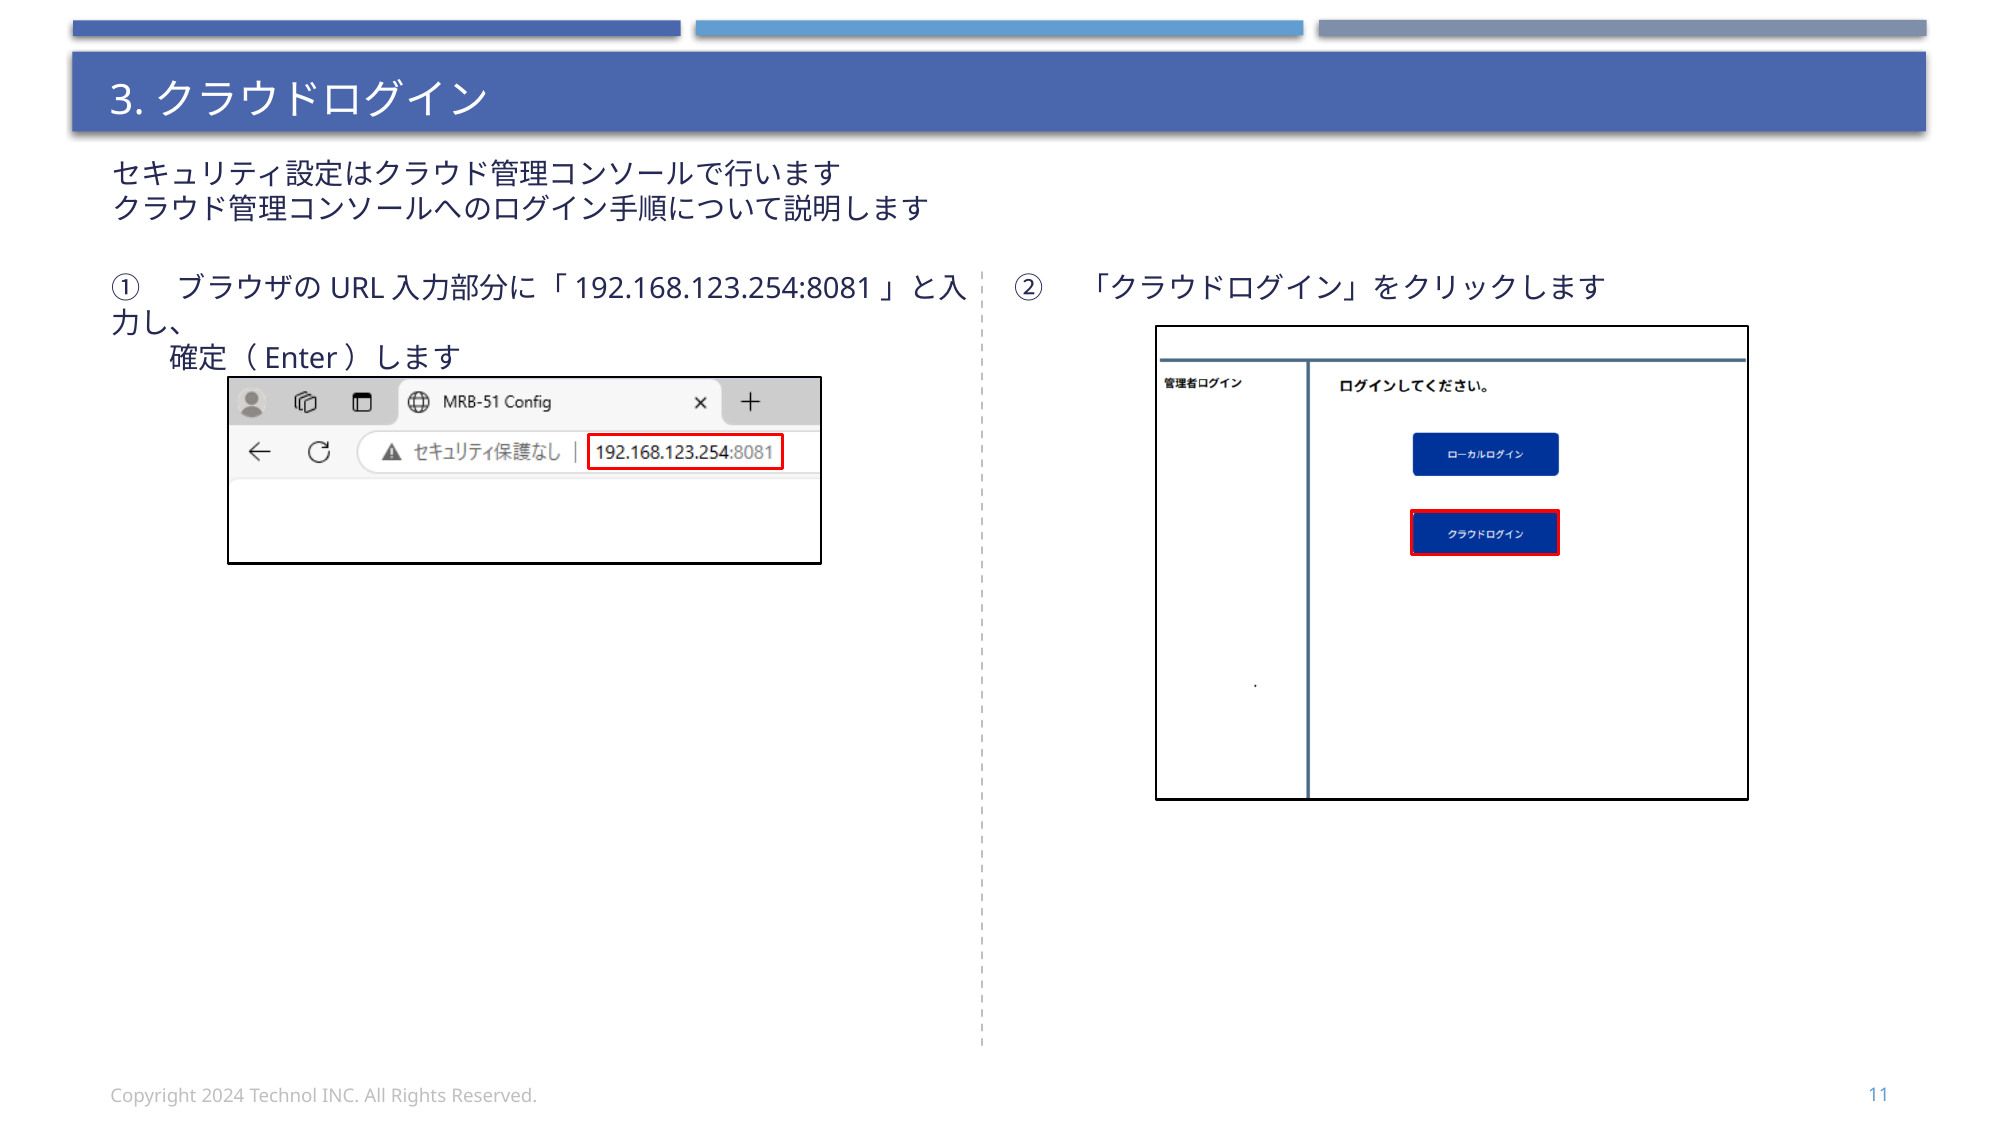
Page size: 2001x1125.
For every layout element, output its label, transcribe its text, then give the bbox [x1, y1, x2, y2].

list ② 「クラウドログイン」をクリックします [999, 261, 1904, 1066]
list セキュリティ設定はクラウド管理コンソールで行います クラウド管理コンソールへのログイン手順について説明します [97, 147, 1906, 253]
title 3.クラウドログイン [94, 70, 1904, 131]
picture [1156, 326, 1748, 799]
slide_number 11 [1732, 1066, 1905, 1125]
picture [228, 377, 821, 563]
footer Copyright 2024 Technol INC. All Rights Reserved. [95, 1065, 1230, 1125]
list ① ブラウザのURL入力部分に「192.168.123.254:8081」と入力し、 確定（Enter）します [96, 261, 999, 1065]
